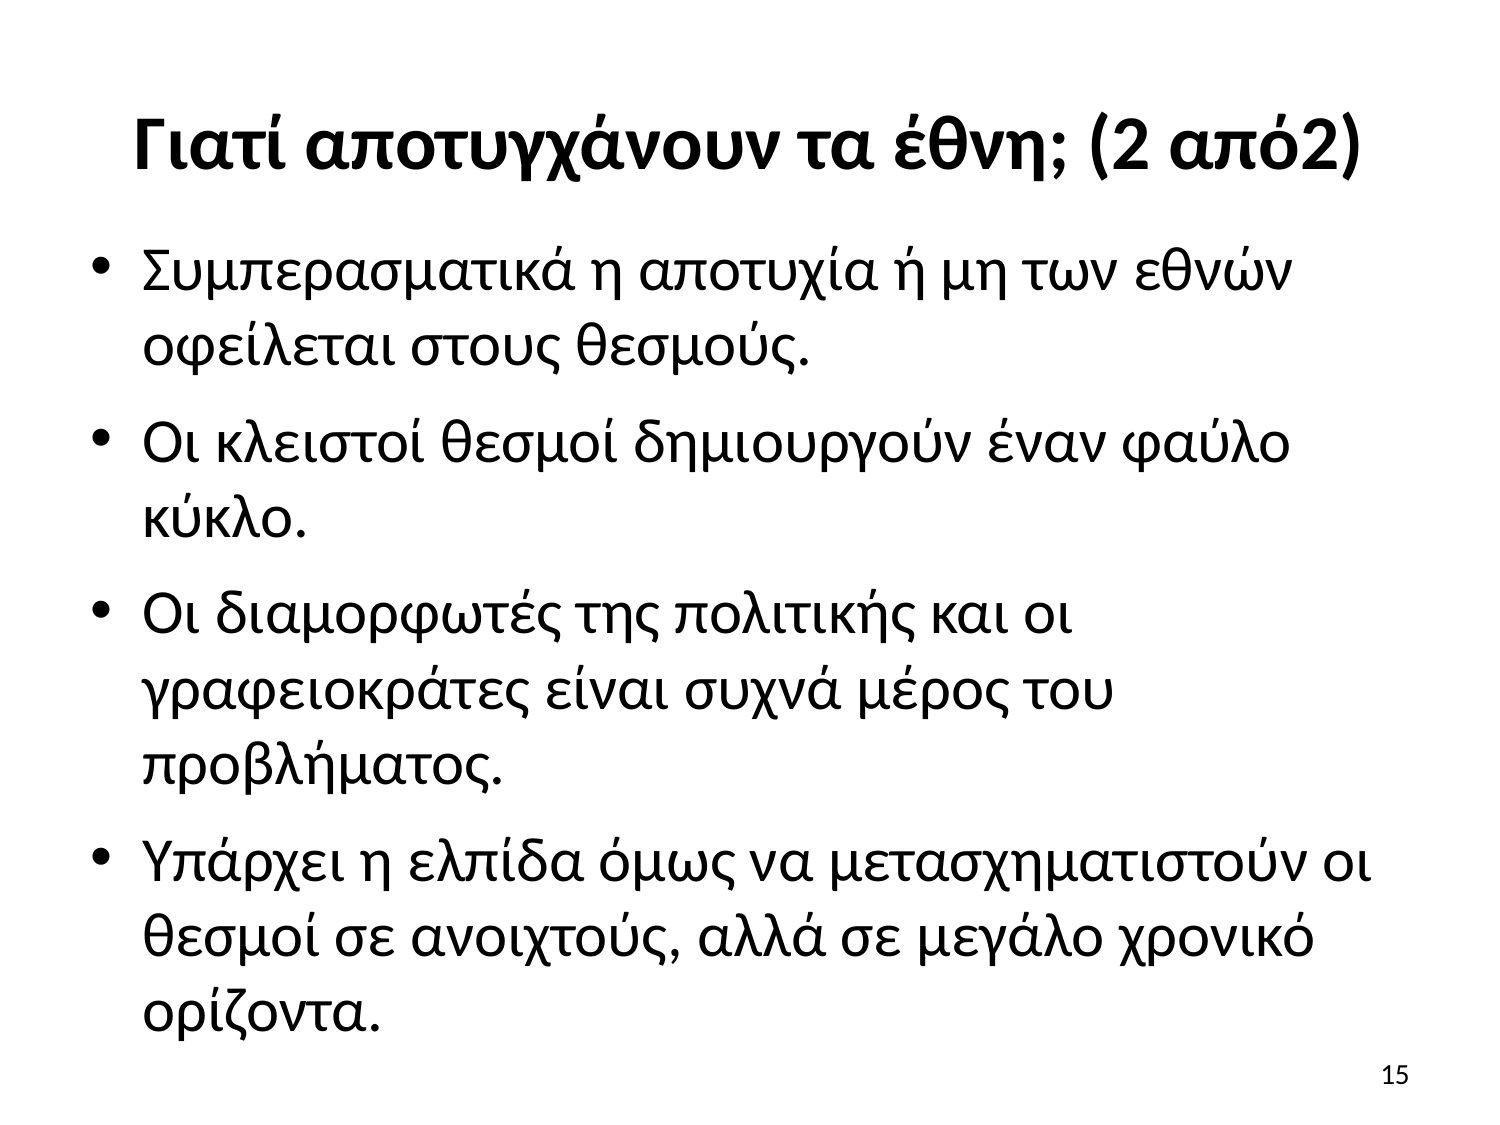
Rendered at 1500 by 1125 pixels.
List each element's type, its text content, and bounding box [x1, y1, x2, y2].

slide_number 15 [1074, 1042, 1425, 1103]
list Συμπερασματικά η αποτυχία ή μη των εθνών οφείλεται στους θεσμούς. Οι κλειστοί θεσμοί δημιουργούν έναν φαύλο κύκλο. Οι διαμορφωτές της πολιτικής και οι γραφειοκράτες είναι συχνά μέρος του προβλήματος. Υπάρχει η ελπίδα όμως να μετασχηματιστούν οι θεσμοί σε ανοιχτούς, αλλά σε μεγάλο χρονικό ορίζοντα. [75, 219, 1425, 1059]
title Γιατί αποτυγχάνουν τα έθνη; (2 από2) [75, 45, 1425, 219]
